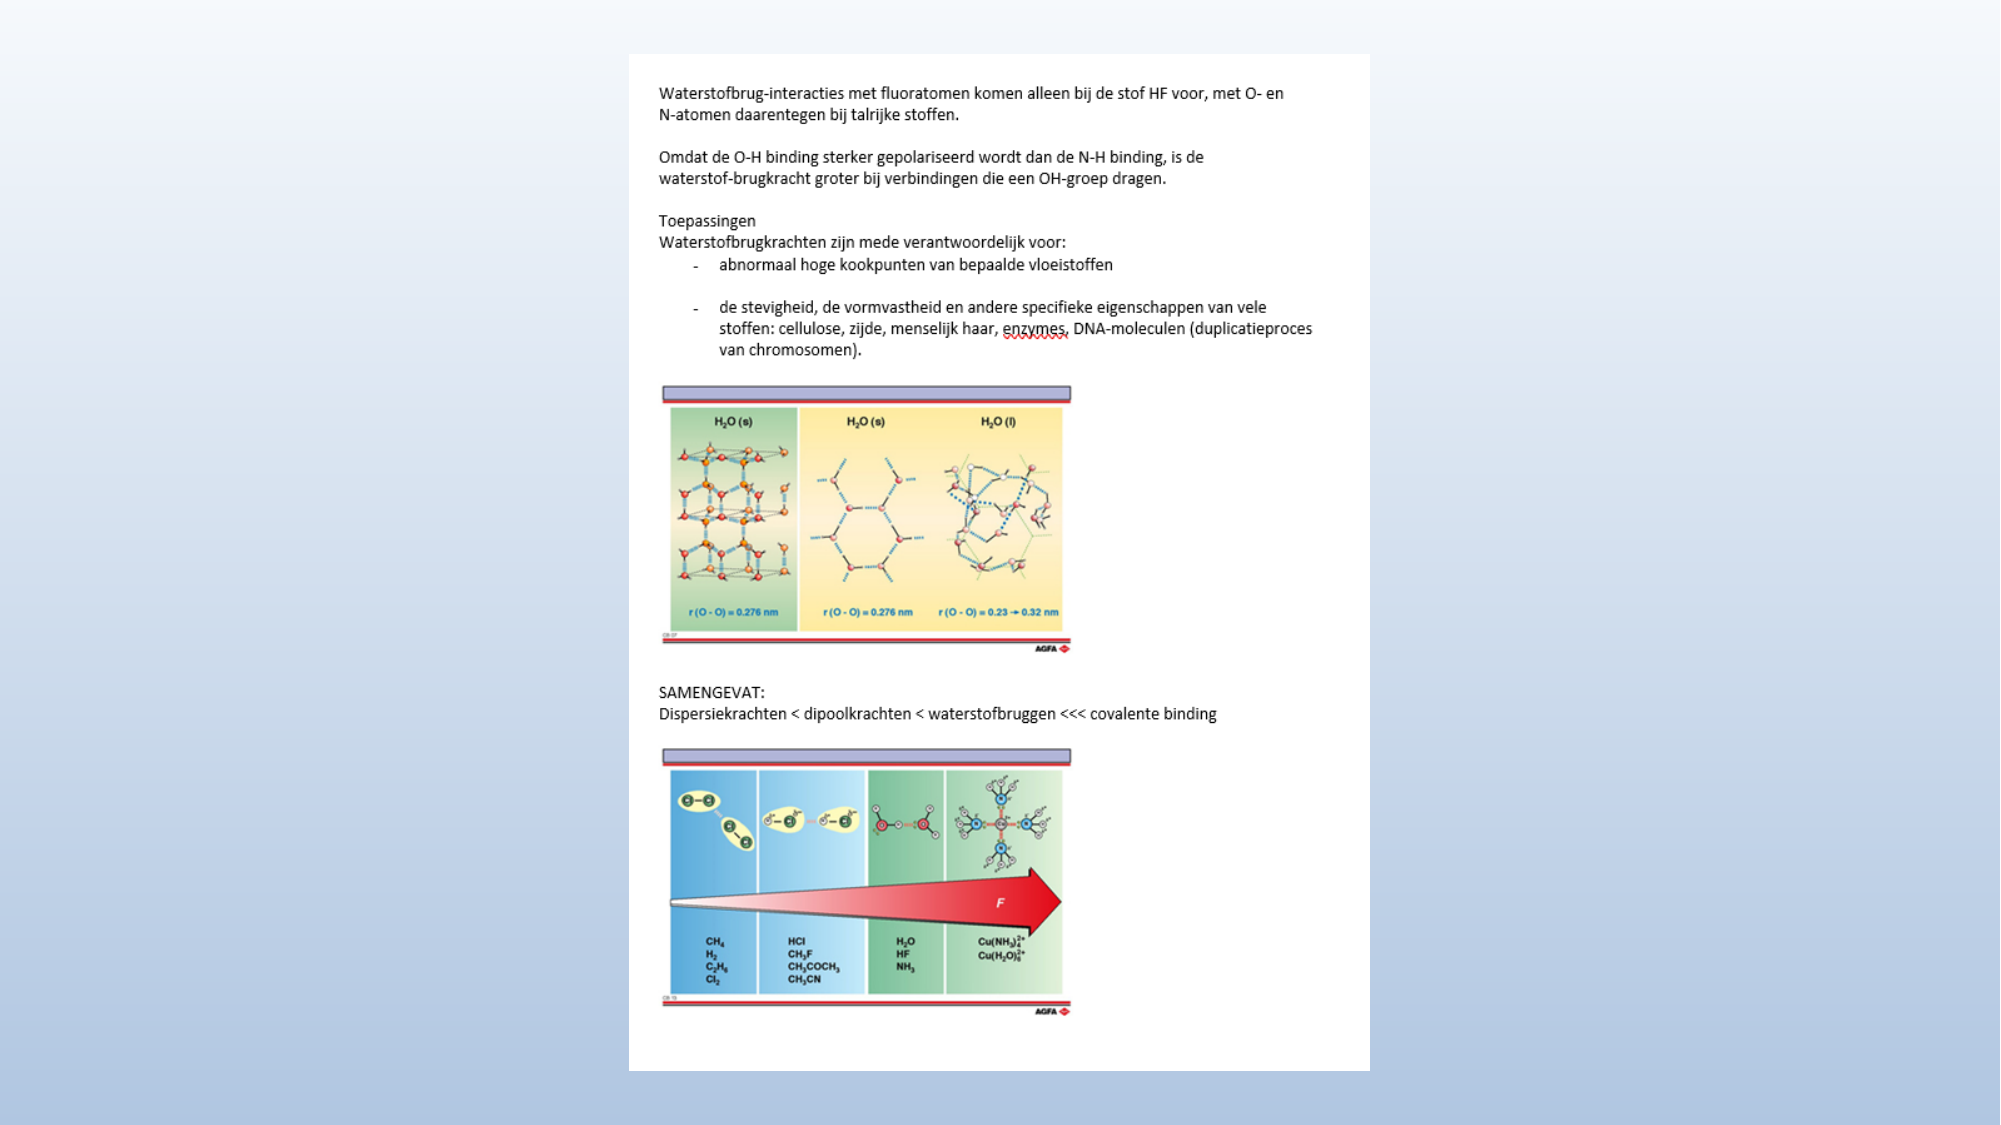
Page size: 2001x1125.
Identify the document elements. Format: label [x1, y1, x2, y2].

picture [629, 54, 1371, 1071]
